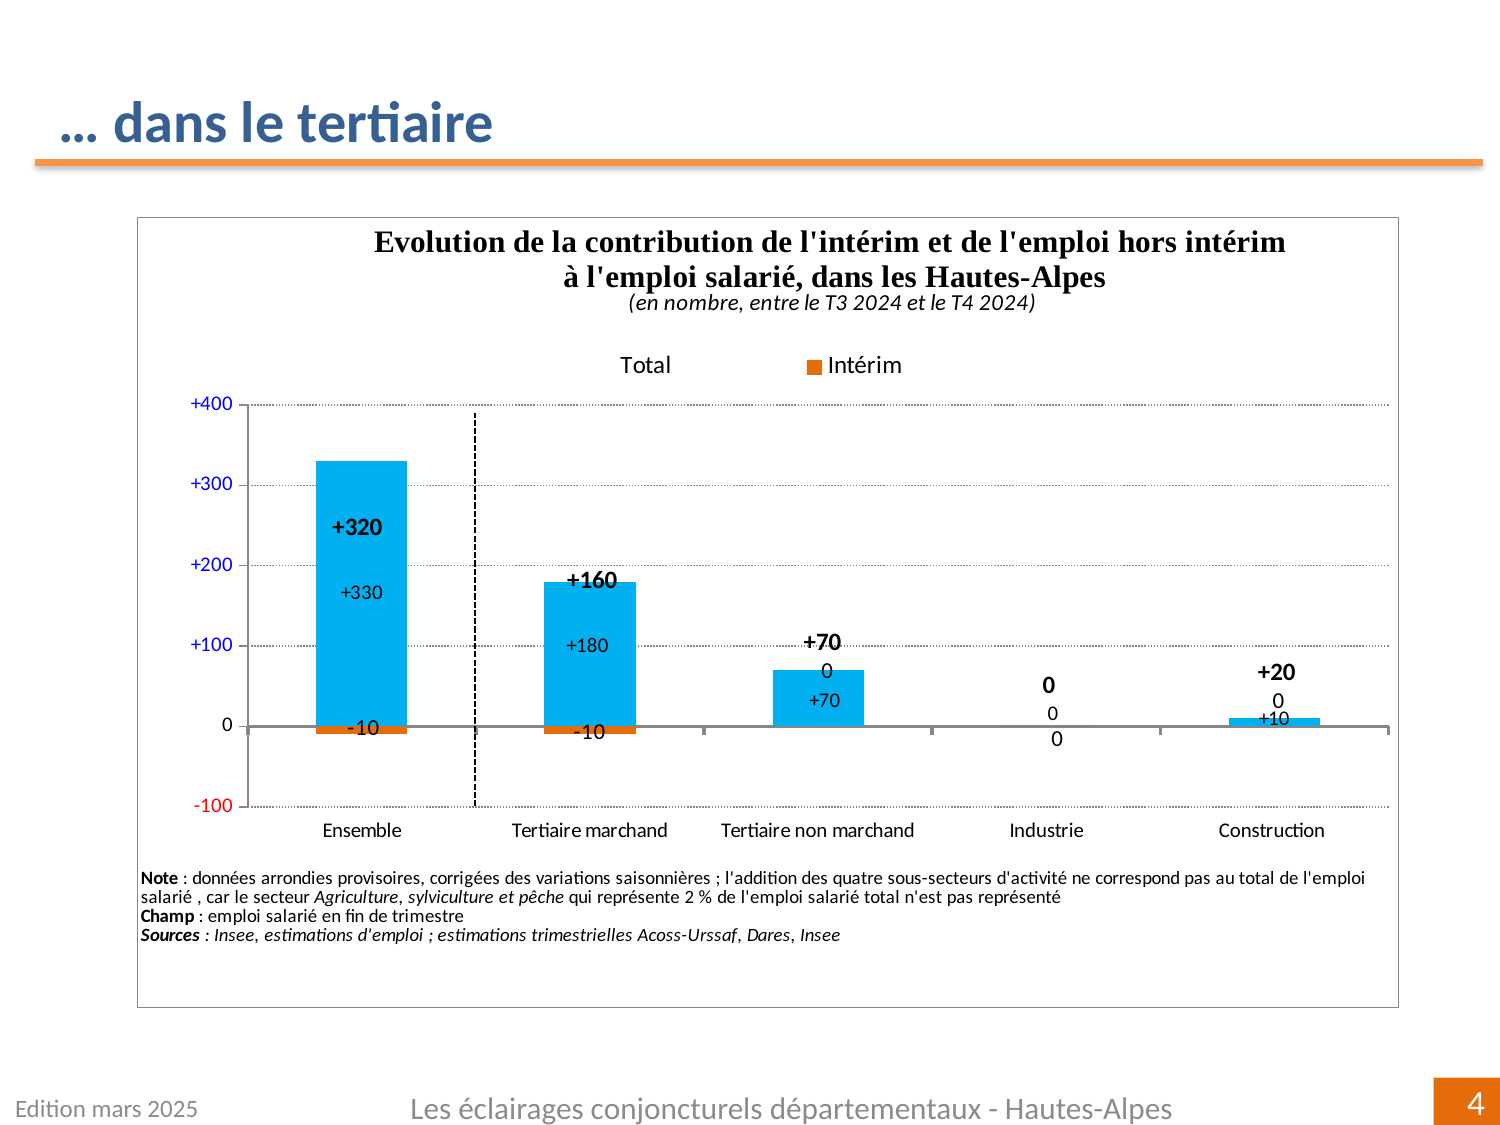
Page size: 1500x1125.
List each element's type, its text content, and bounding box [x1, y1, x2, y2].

slide_number Edition mars 2025 [0, 1077, 350, 1125]
slide_number 4 [1433, 1077, 1500, 1125]
footer Les éclairages conjoncturels départementaux - Hautes-Alpes [379, 1077, 1205, 1125]
chart [137, 217, 1399, 1008]
text_box … dans le tertiaire [43, 76, 1457, 161]
